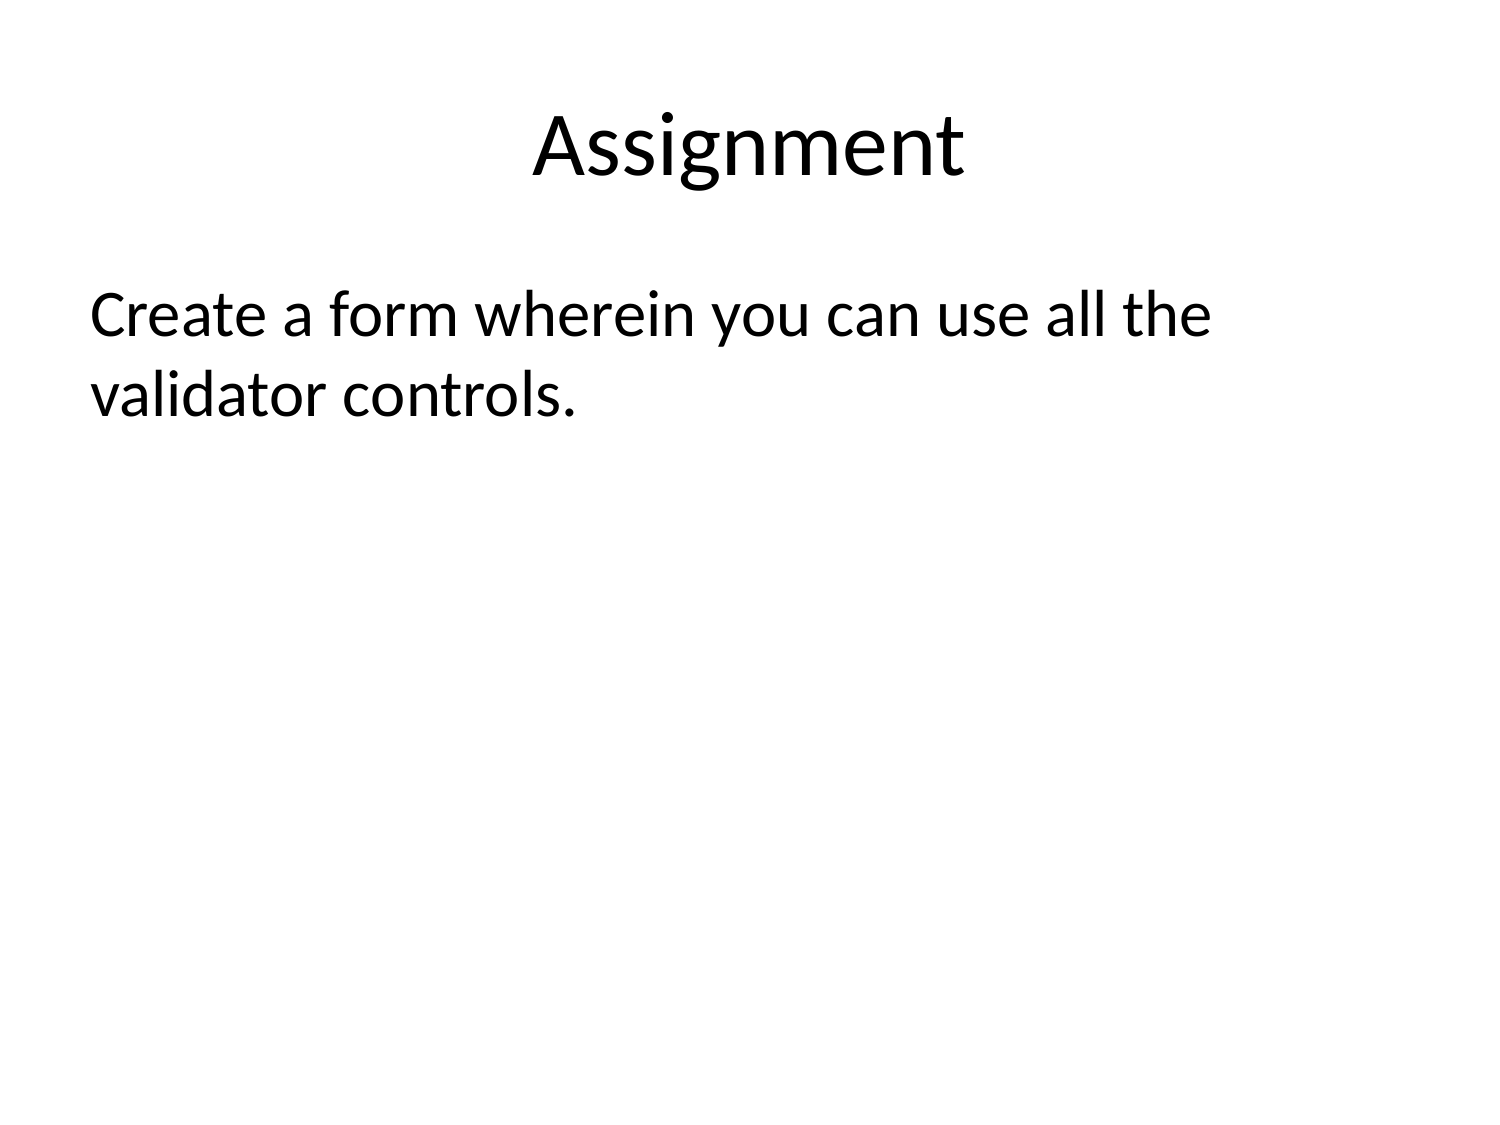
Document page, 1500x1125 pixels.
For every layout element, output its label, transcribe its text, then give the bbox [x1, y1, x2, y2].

title Assignment [75, 45, 1425, 233]
list Create a form wherein you can use all the validator controls. [75, 262, 1425, 1005]
